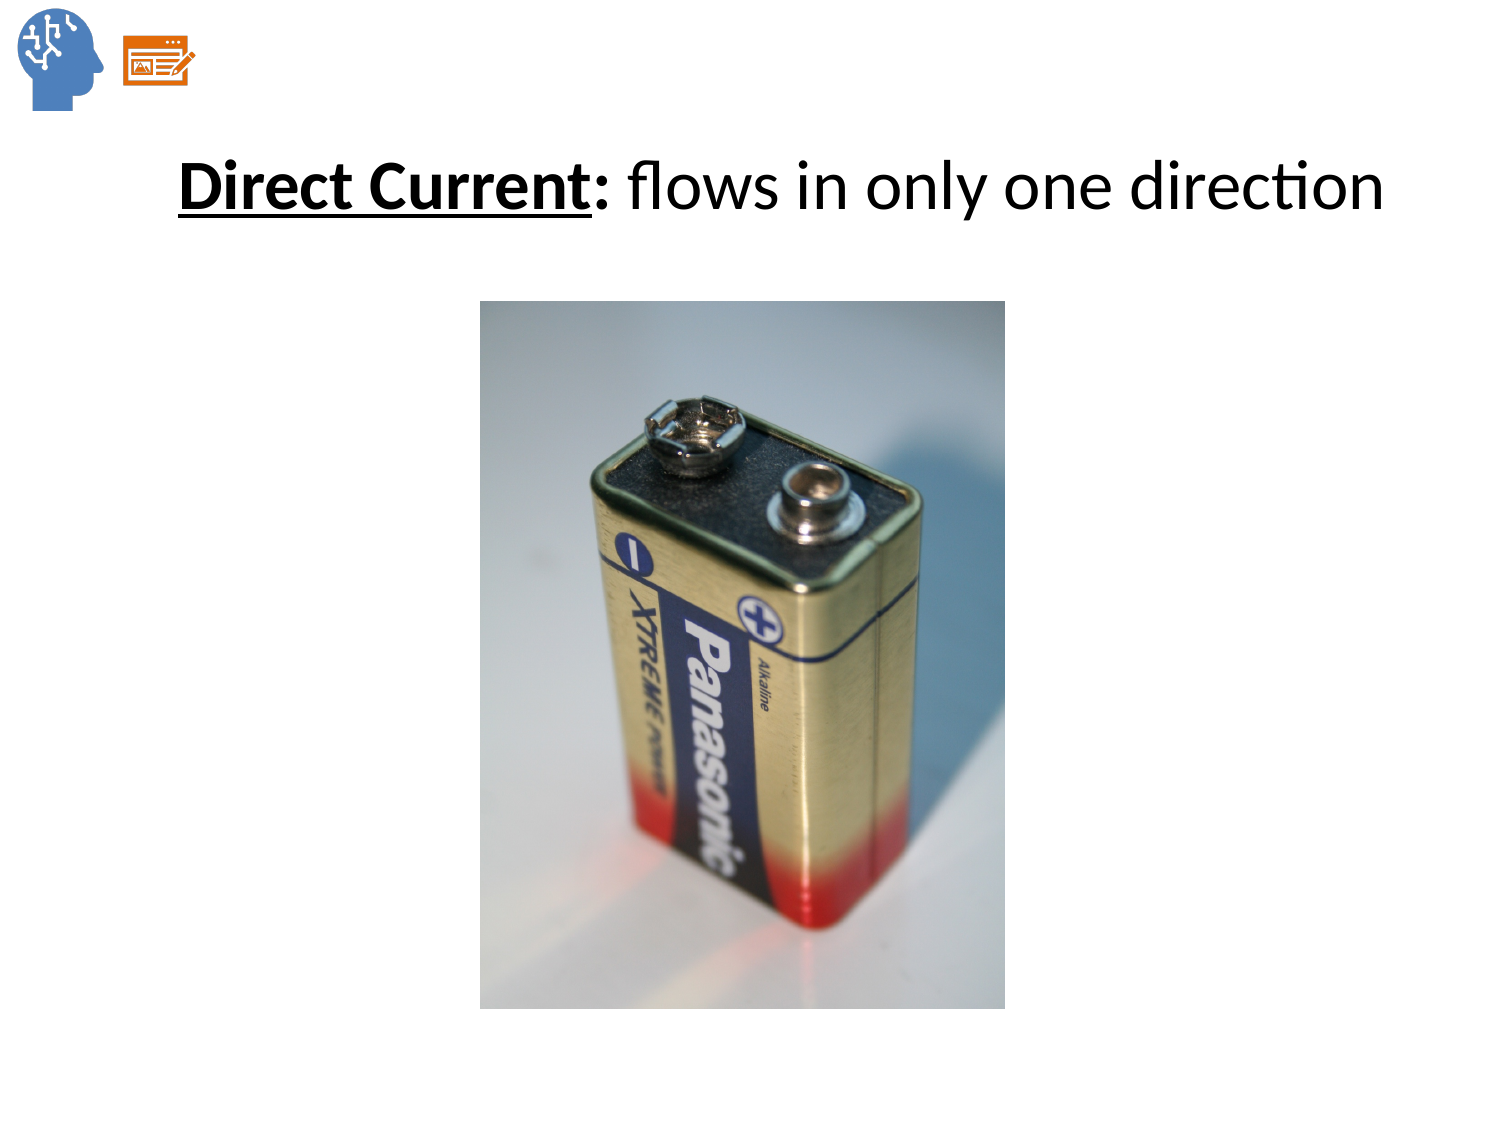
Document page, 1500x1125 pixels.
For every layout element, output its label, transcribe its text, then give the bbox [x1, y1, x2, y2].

text_box [0, 0, 115, 121]
picture [479, 301, 1005, 1009]
title Direct Current: flows in only one direction [158, 60, 1407, 302]
picture [120, 21, 197, 99]
